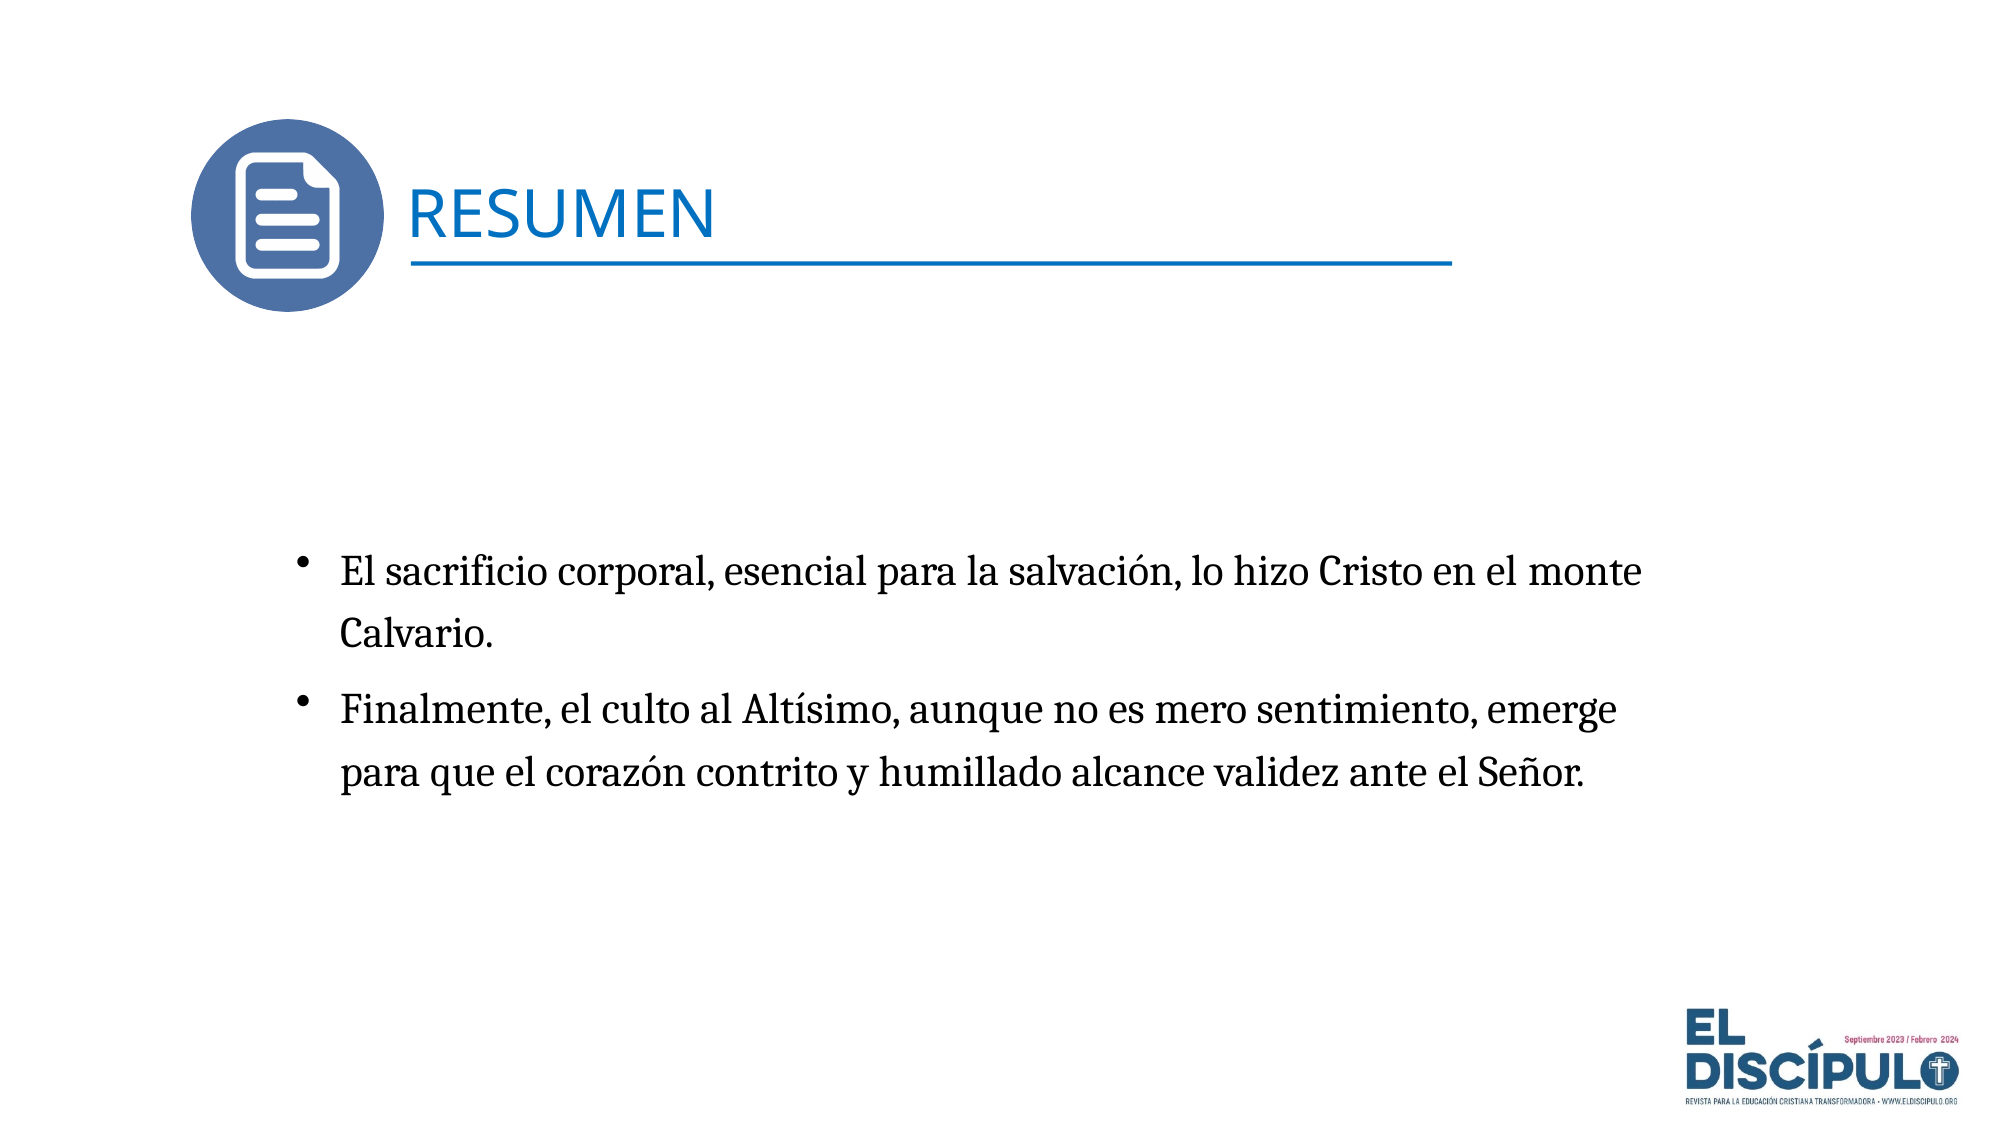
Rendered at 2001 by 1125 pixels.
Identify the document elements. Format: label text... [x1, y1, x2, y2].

picture [191, 119, 384, 312]
text_box El sacrificio corporal, esencial para la salvación, lo hizo Cristo en el monte Calvario. Finalmente, el culto al Altísimo, aunque no es mero sentimiento, emerge para que el corazón contrito y humillado alcance validez ante el Señor. [287, 522, 1713, 804]
picture [1644, 984, 2000, 1125]
title RESUMEN [398, 166, 905, 264]
